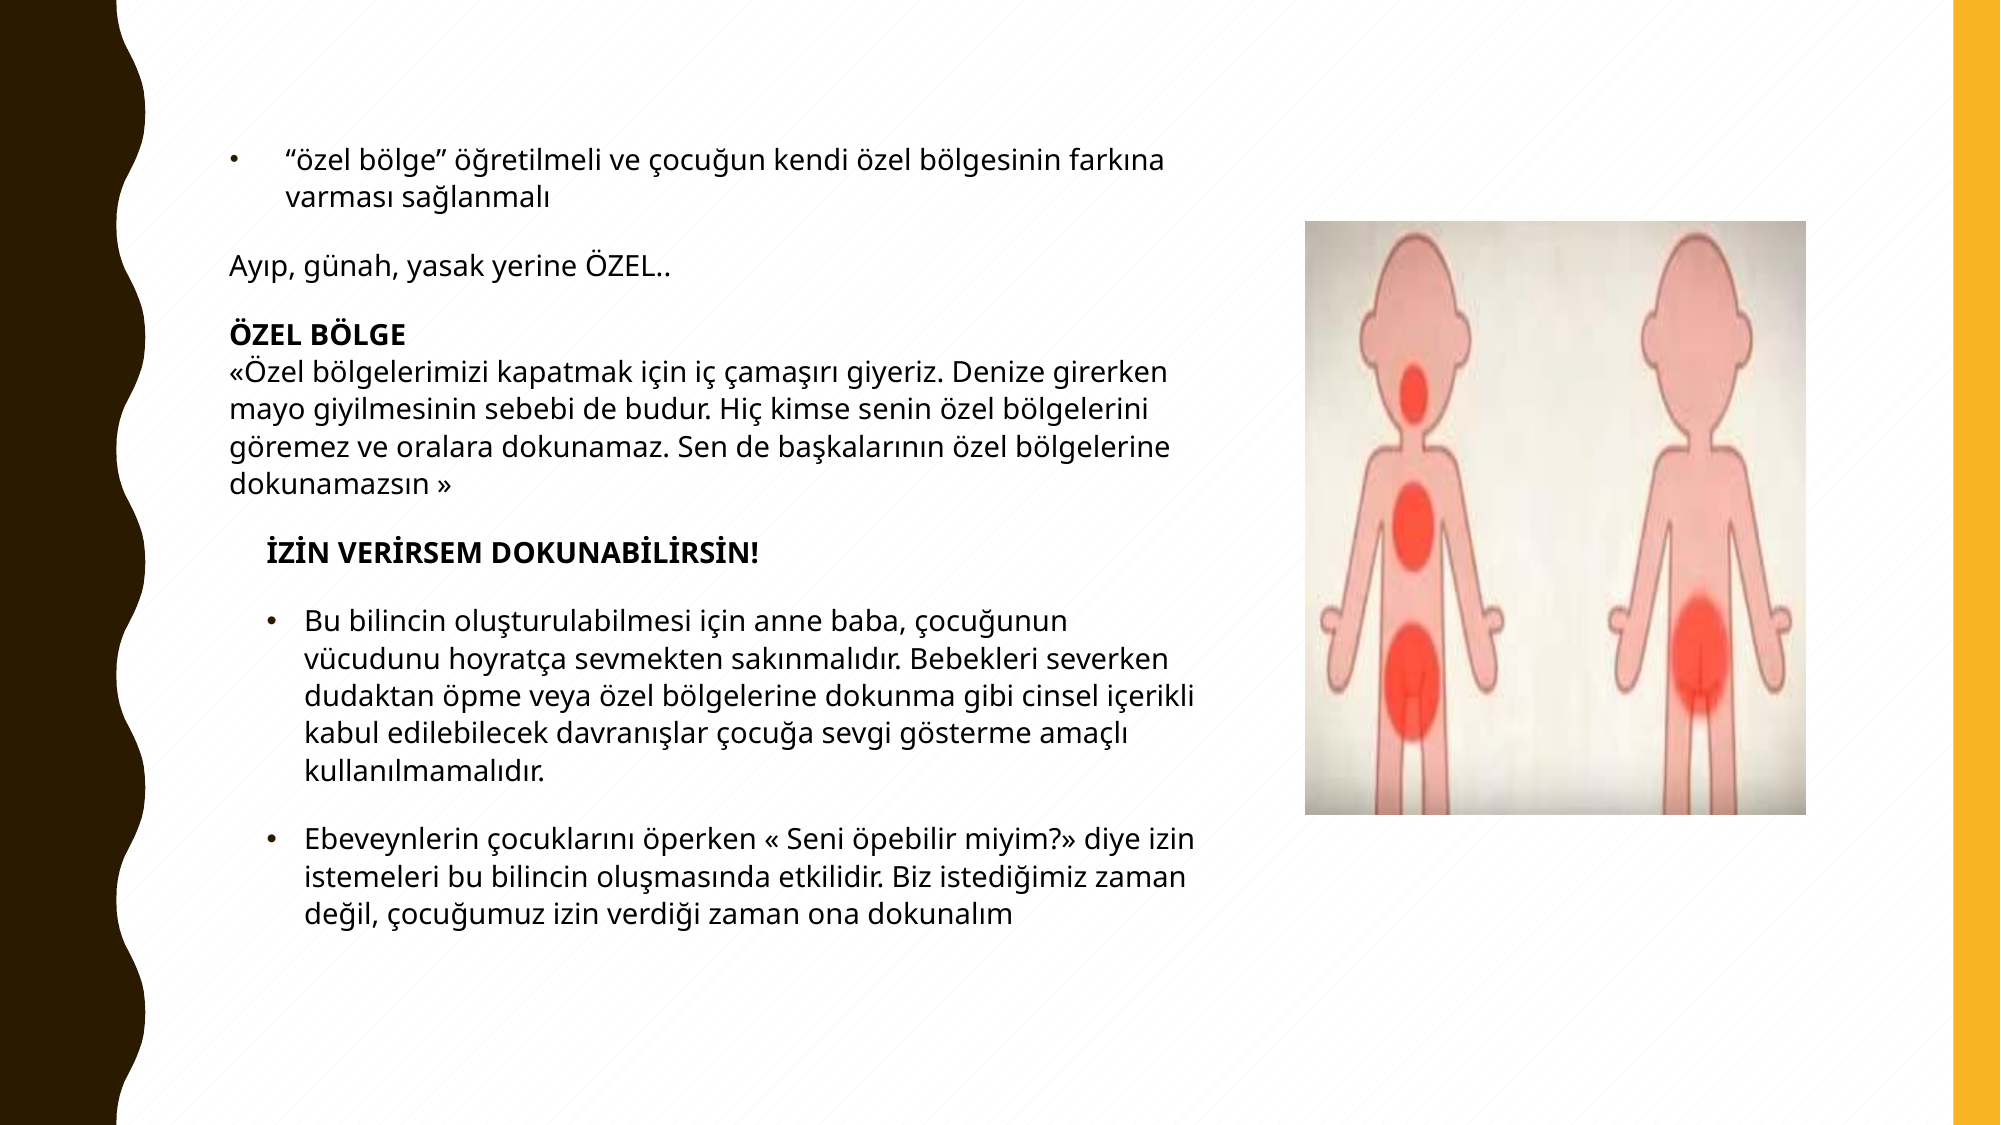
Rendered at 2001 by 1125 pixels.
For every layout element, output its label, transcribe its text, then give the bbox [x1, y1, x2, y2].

picture [1305, 221, 1806, 815]
list “özel bölge” öğretilmeli ve çocuğun kendi özel bölgesinin farkına varması sağlanmalı Ayıp, günah, yasak yerine ÖZEL.. ÖZEL BÖLGE «Özel bölgelerimizi kapatmak için iç çamaşırı giyeriz. Denize girerken mayo giyilmesinin sebebi de budur. Hiç kimse senin özel bölgelerini göremez ve oralara dokunamaz. Sen de başkalarının özel bölgelerine dokunamazsın » İZİN VERİRSEM DOKUNABİLİRSİN! Bu bilincin oluşturulabilmesi için anne baba, çocuğunun vücudunu hoyratça sevmekten sakınmalıdır. Bebekleri severken dudaktan öpme veya özel bölgelerine dokunma gibi cinsel içerikli kabul edilebilecek davranışlar çocuğa sevgi gösterme amaçlı kullanılmamalıdır. Ebeveynlerin çocuklarını öperken « Seni öpebilir miyim?» diye izin istemeleri bu bilincin oluşmasında etkilidir. Biz istediğimiz zaman değil, çocuğumuz izin verdiği zaman ona dokunalım [214, 131, 1215, 843]
